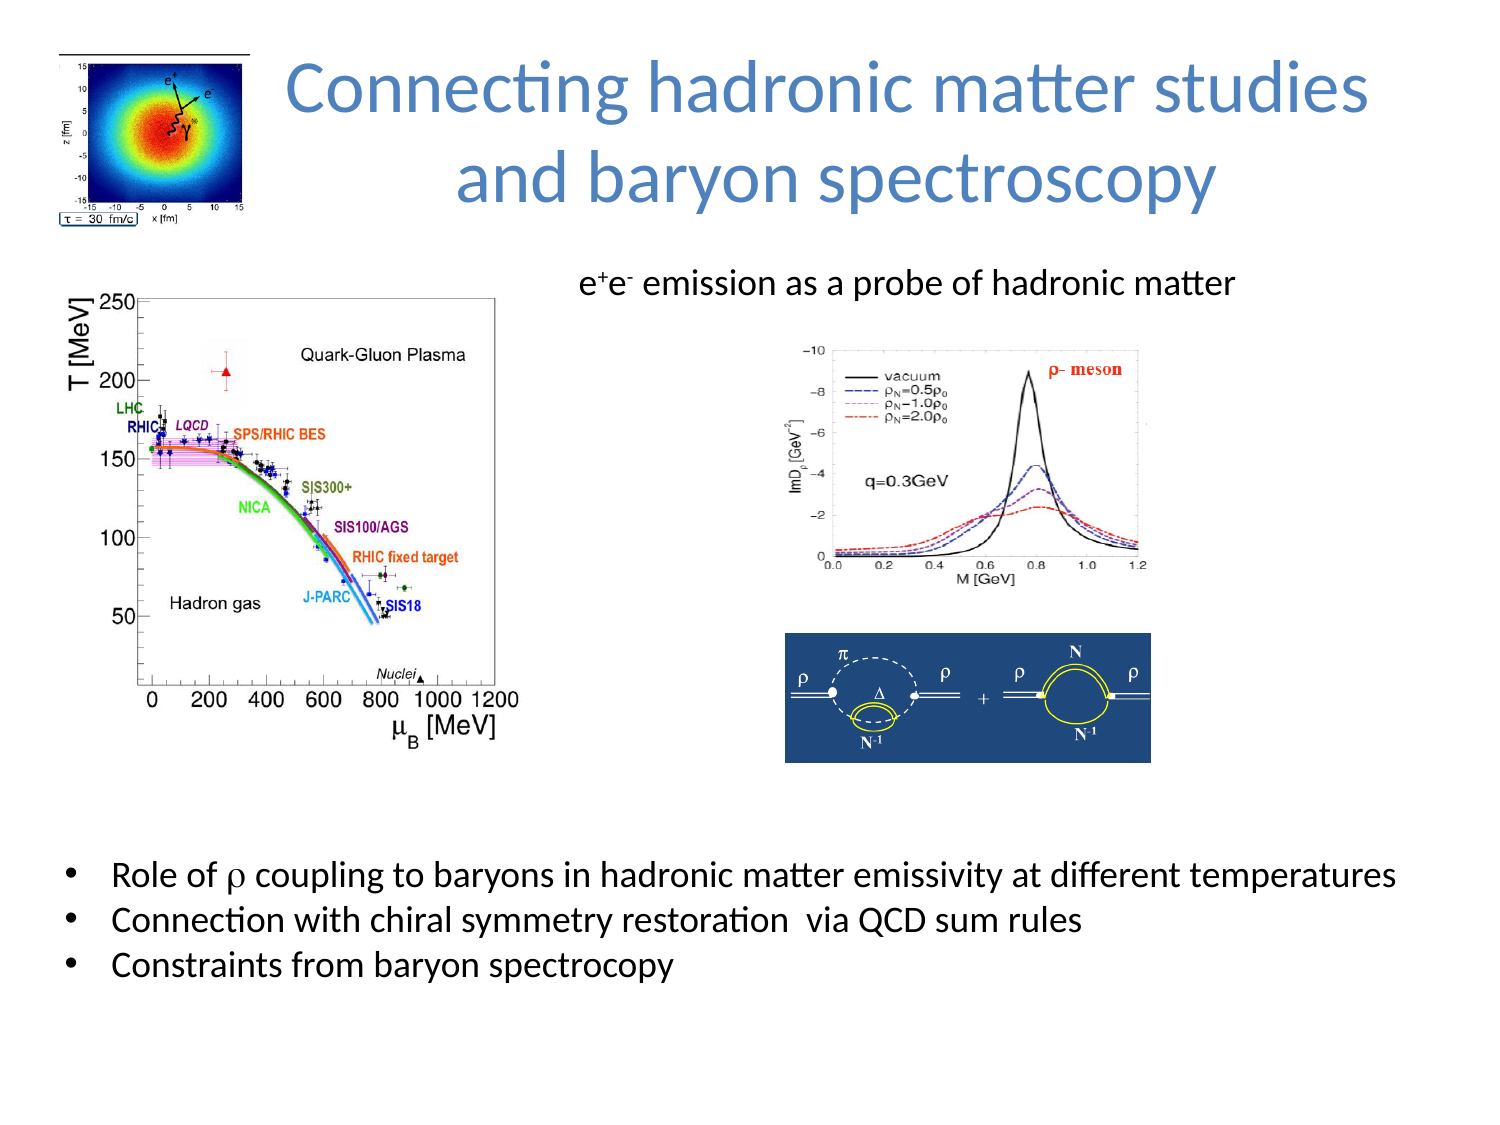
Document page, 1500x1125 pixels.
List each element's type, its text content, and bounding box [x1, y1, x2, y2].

picture [59, 54, 250, 228]
title Connecting hadronic matter studies and baryon spectroscopy [153, 33, 1500, 222]
picture [785, 633, 1152, 764]
text_box e+e- emission as a probe of hadronic matter [563, 250, 1252, 311]
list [778, 337, 1159, 594]
picture [64, 278, 554, 757]
text_box Role of  coupling to baryons in hadronic matter emissivity at different temperatures Connection with chiral symmetry restoration via QCD sum rules Constraints from baryon spectrocopy [49, 842, 1414, 993]
